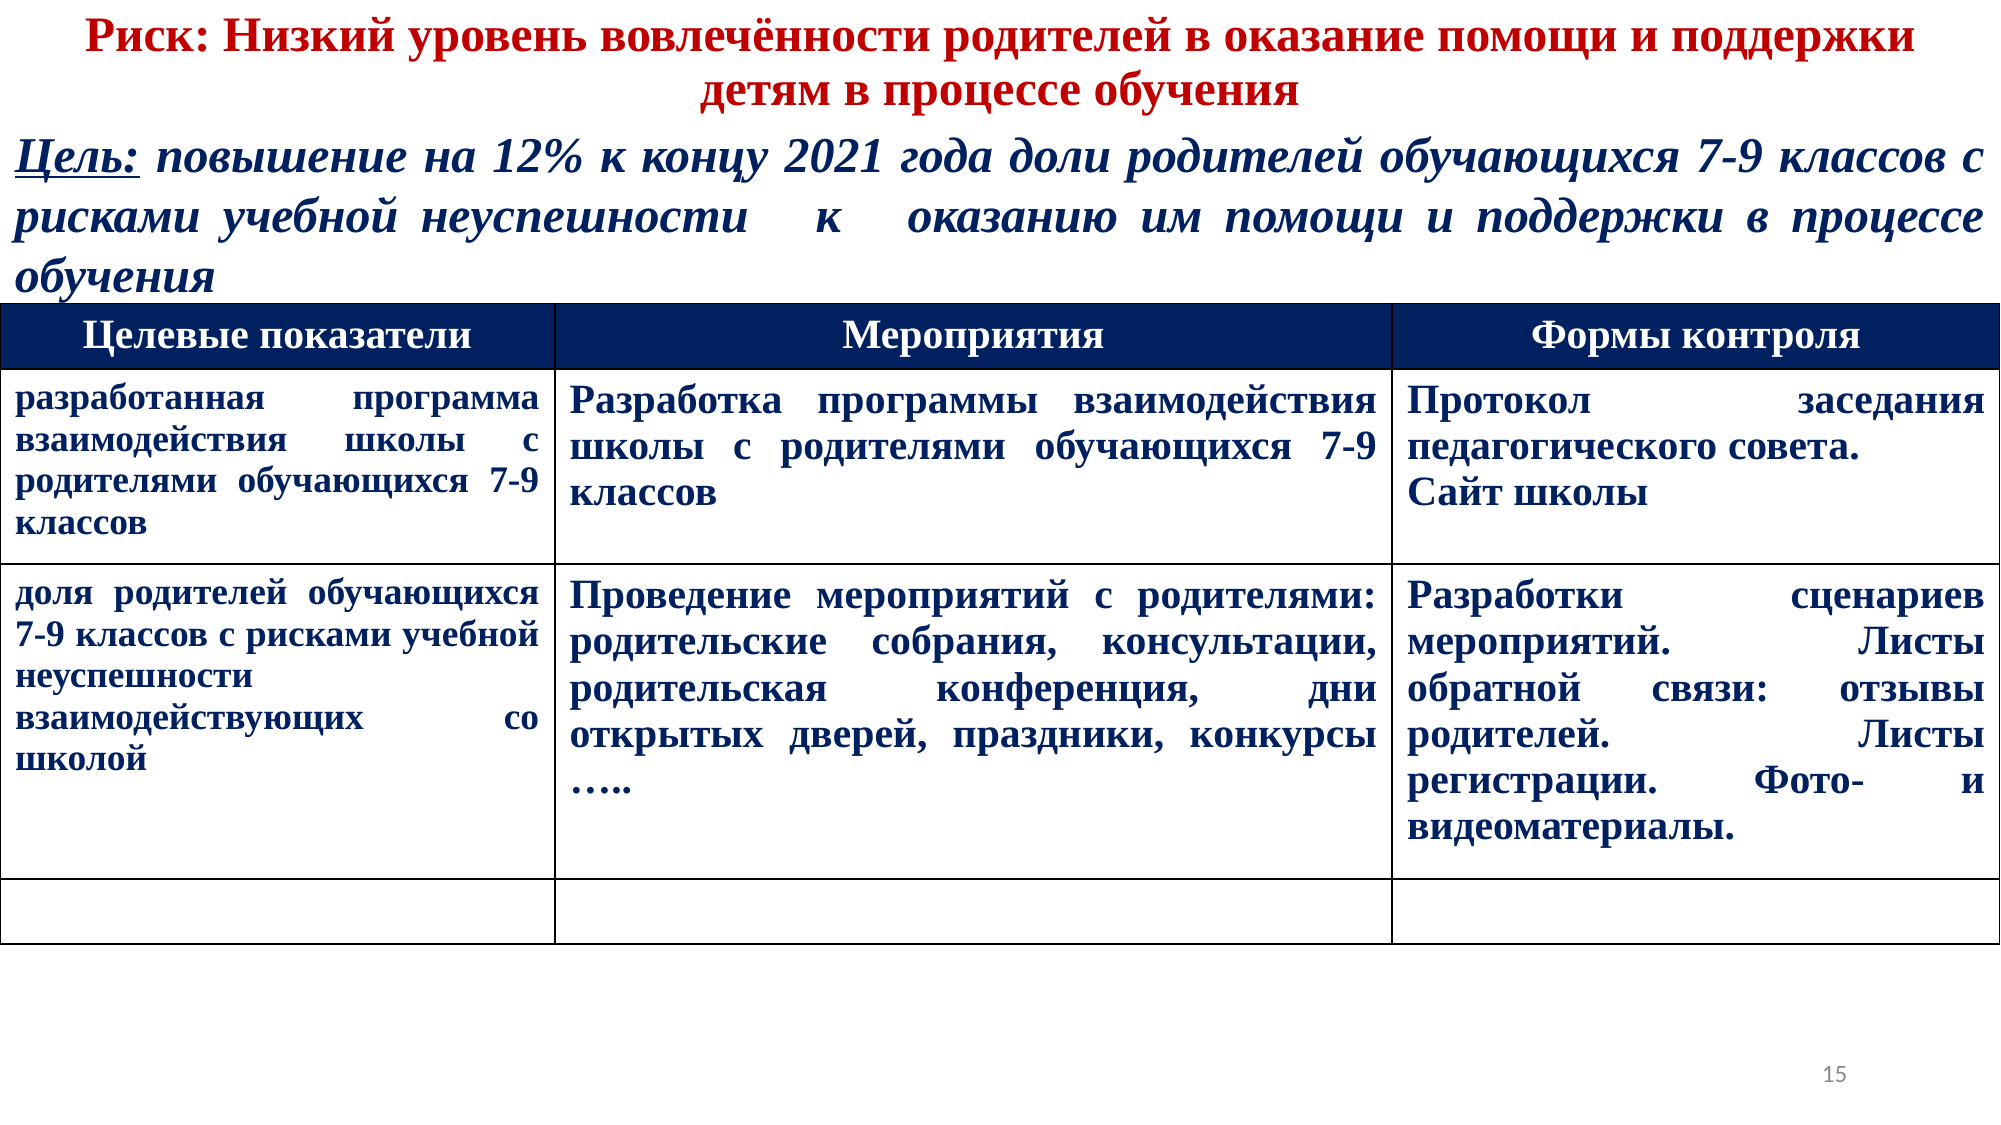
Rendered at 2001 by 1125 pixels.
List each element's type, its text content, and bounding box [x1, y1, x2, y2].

table_header Мероприятия [556, 304, 1391, 368]
table_cell Протокол заседания педагогического совета. Сайт школы [1393, 370, 1999, 563]
table_header Формы контроля [1393, 304, 1999, 368]
table_cell Проведение мероприятий с родителями: родительские собрания, консультации, родительская конференция, дни открытых дверей, праздники, конкурсы ….. [556, 565, 1391, 878]
slide_number 15 [1412, 1042, 1863, 1103]
table_cell доля родителей обучающихся 7-9 классов с рисками учебной неуспешности взаимодействующих со школой [1, 565, 554, 878]
table_cell [1, 880, 554, 943]
table_cell [556, 880, 1391, 943]
table_cell разработанная программа взаимодействия школы с родителями обучающихся 7-9 классов [1, 370, 554, 563]
table_cell Разработки сценариев мероприятий. Листы обратной связи: отзывы родителей. Листы регистрации. Фото- и видеоматериалы. [1393, 565, 1999, 878]
table_cell [1393, 880, 1999, 943]
table_cell Разработка программы взаимодействия школы с родителями обучающихся 7-9 классов [556, 370, 1391, 563]
title Риск: Низкий уровень вовлечённости родителей в оказание помощи и поддержки детям в процессе обучения [0, 1, 2000, 115]
text_box Цель: повышение на 12% к концу 2021 года доли родителей обучающихся 7-9 классов с рисками учебной неуспешности к оказанию им помощи и поддержки в процессе обучения [0, 115, 2000, 303]
table_header Целевые показатели [1, 304, 554, 368]
